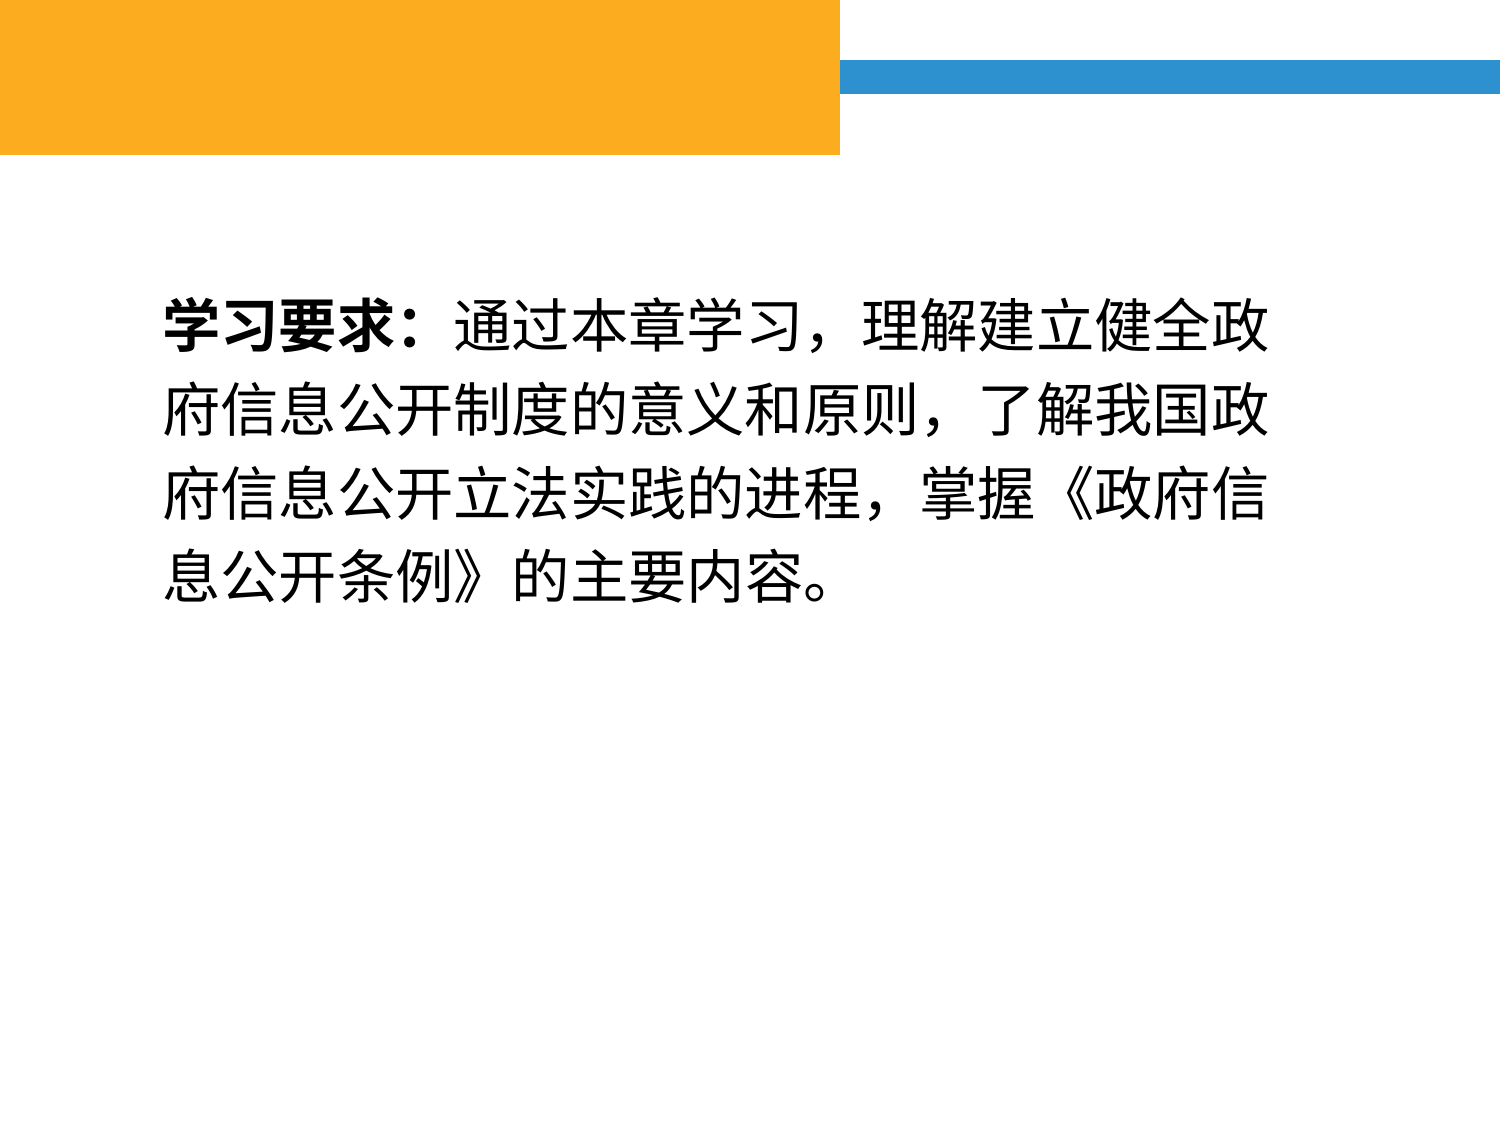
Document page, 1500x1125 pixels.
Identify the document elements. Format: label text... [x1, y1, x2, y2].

picture [0, 0, 1500, 1125]
subtitle 学习要求：通过本章学习，理解建立健全政府信息公开制度的意义和原则，了解我国政府信息公开立法实践的进程，掌握《政府信息公开条例》的主要内容。 [147, 267, 1312, 657]
